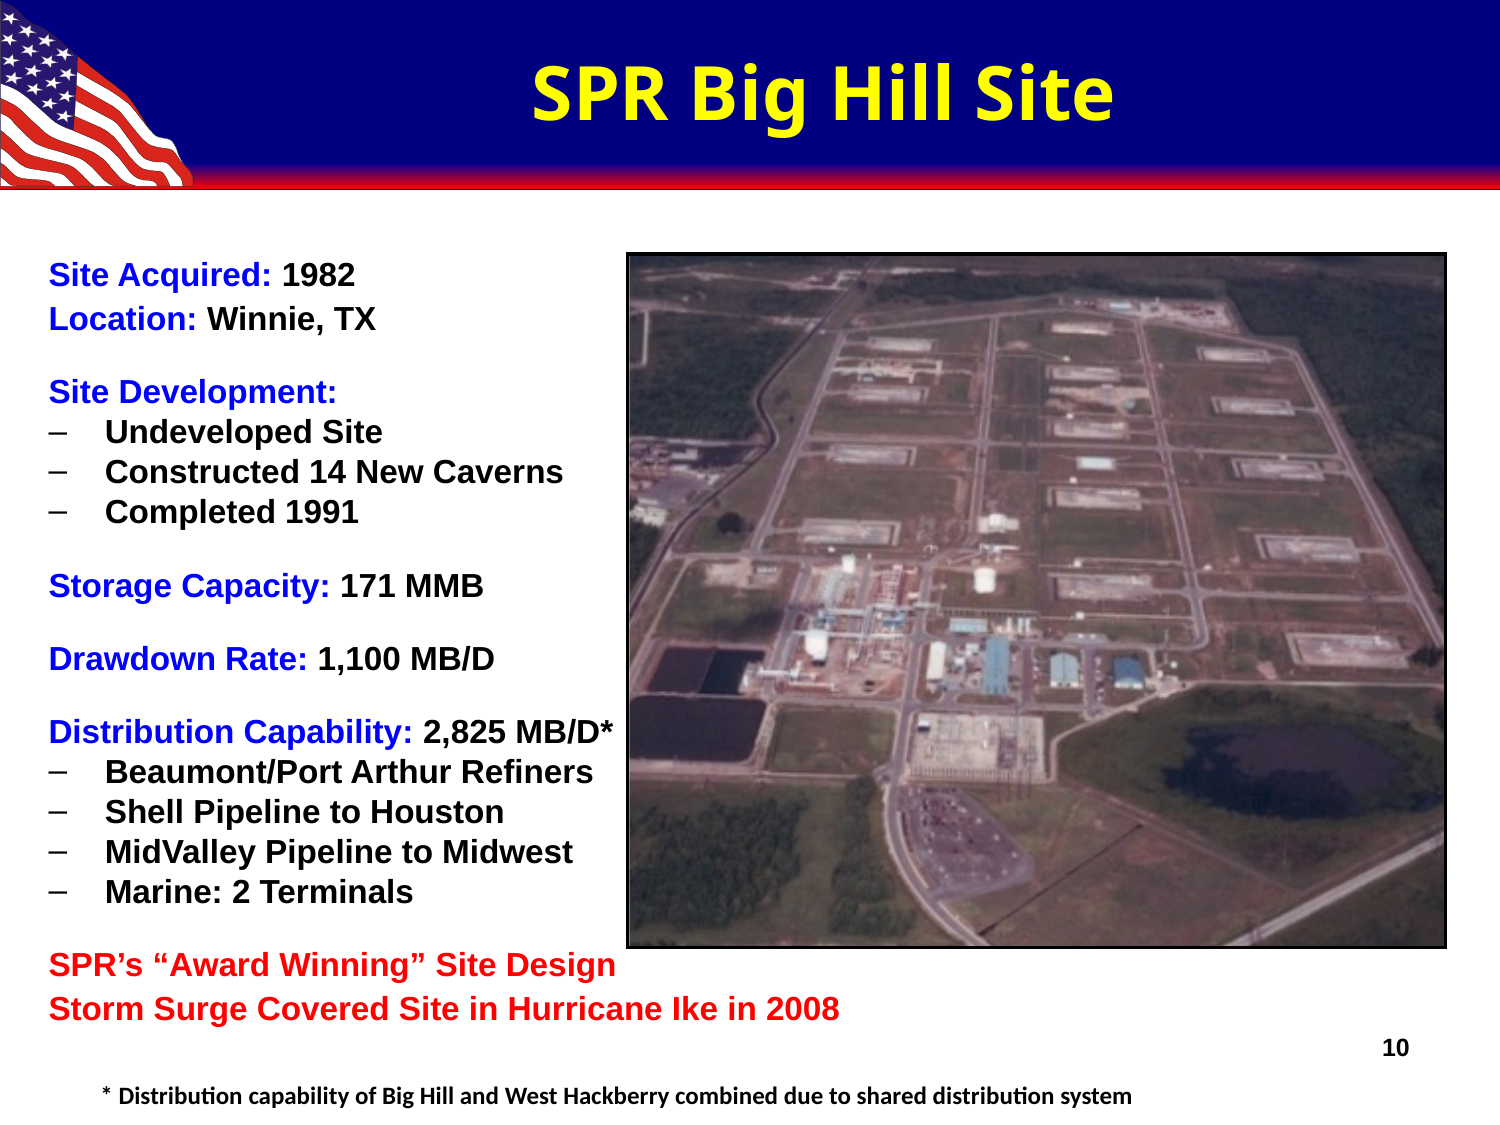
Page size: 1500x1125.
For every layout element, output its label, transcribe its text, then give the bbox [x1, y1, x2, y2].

picture [629, 255, 1445, 946]
list Site Acquired: 1982 Location: Winnie, TX Site Development: Undeveloped Site Constructed 14 New Caverns Completed 1991 Storage Capacity: 171 MMB Drawdown Rate: 1,100 MB/D Distribution Capability: 2,825 MB/D* Beaumont/Port Arthur Refiners Shell Pipeline to Houston MidValley Pipeline to Midwest Marine: 2 Terminals SPR’s “Award Winning” Site Design Storm Surge Covered Site in Hurricane Ike in 2008 [33, 245, 956, 1005]
text_box SPR Big Hill Site [187, 39, 1461, 141]
slide_number 9 [1074, 1024, 1426, 1103]
text_box * Distribution capability of Big Hill and West Hackberry combined due to shared distribution system [85, 1072, 1257, 1117]
